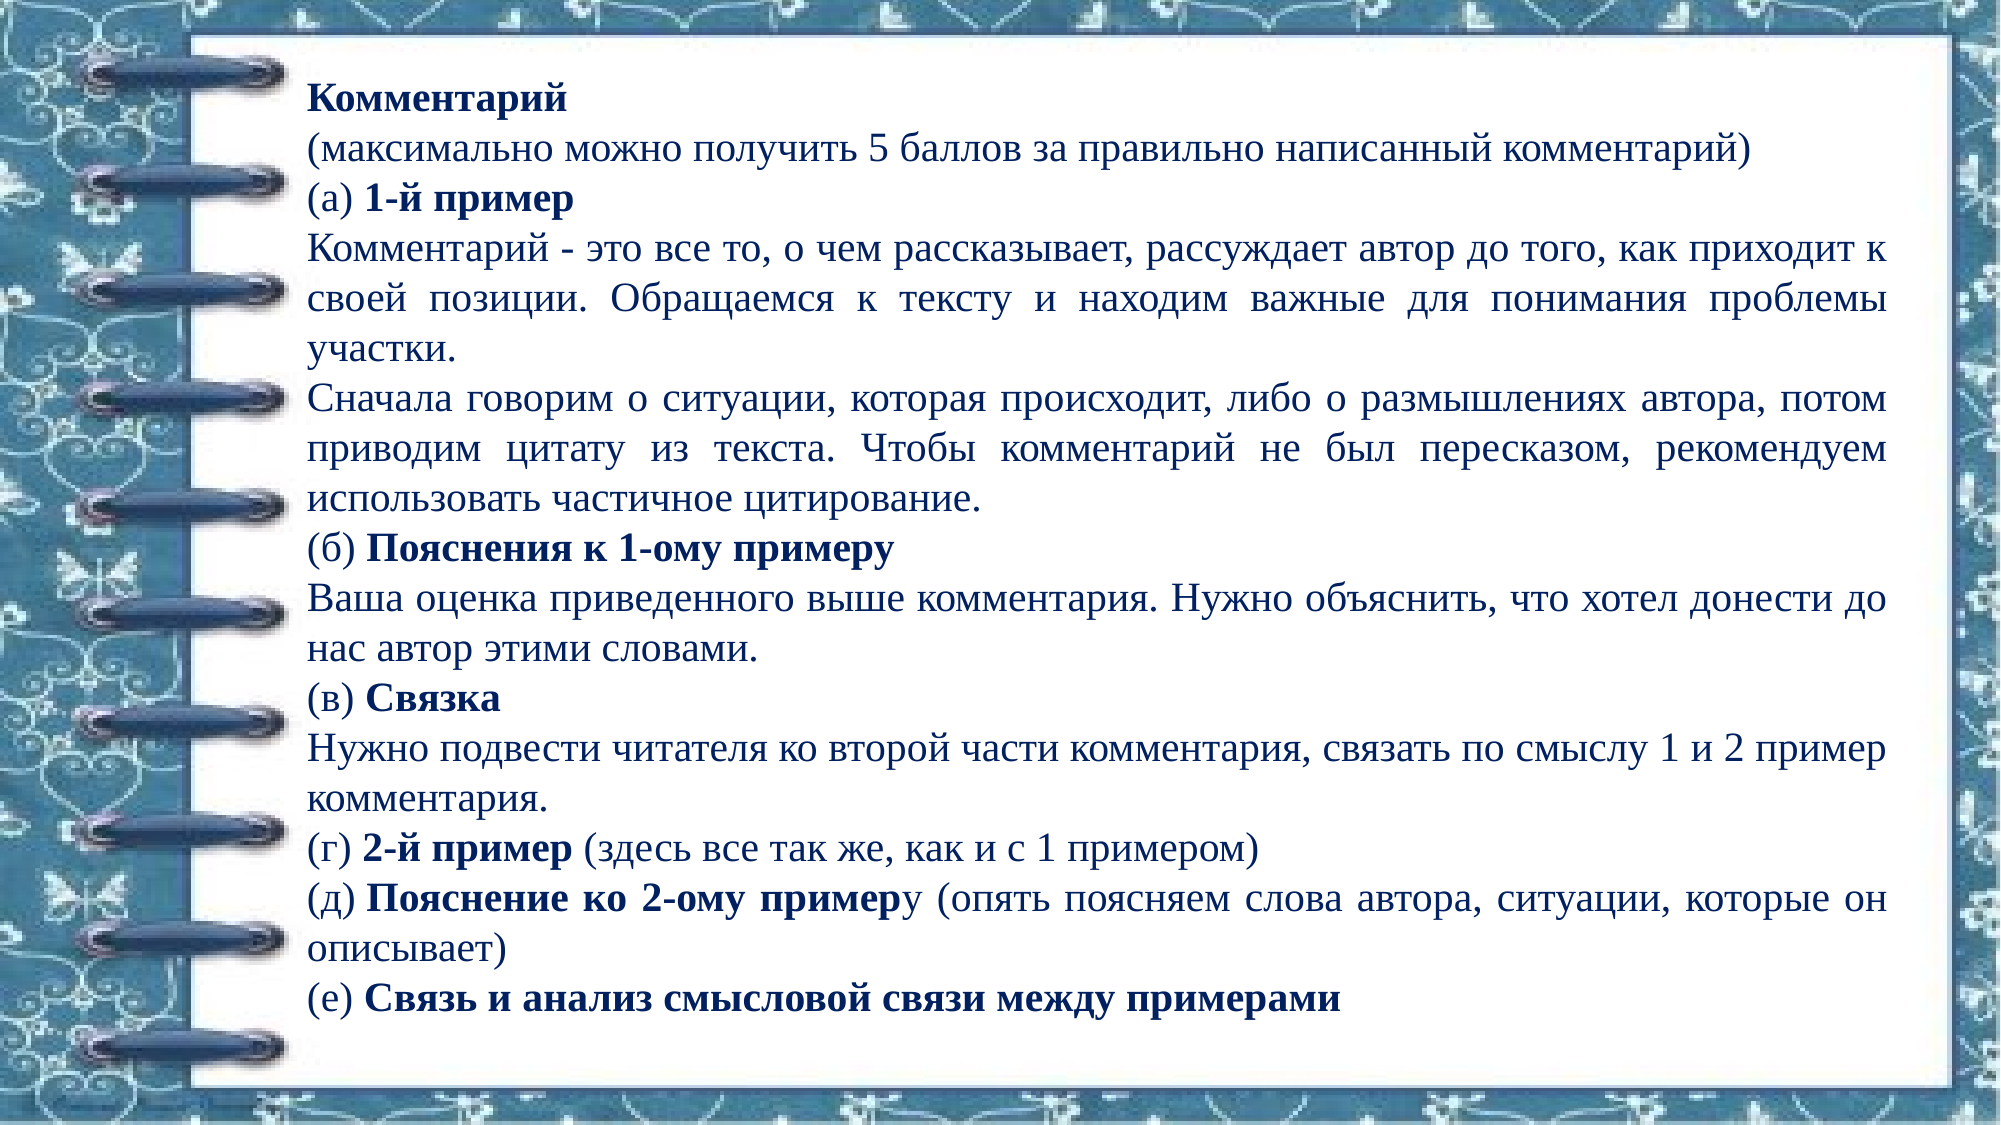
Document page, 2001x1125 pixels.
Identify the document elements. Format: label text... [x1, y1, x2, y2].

picture [0, 0, 2001, 1125]
text_box Комментарий (максимально можно получить 5 баллов за правильно написанный комментарий) (а) 1-й пример Комментарий - это все то, о чем рассказывает, рассуждает автор до того, как приходит к своей позиции. Обращаемся к тексту и находим важные для понимания проблемы участки. Сначала говорим о ситуации, которая происходит, либо о размышлениях автора, потом приводим цитату из текста. Чтобы комментарий не был пересказом, рекомендуем использовать частичное цитирование. (б) Пояснения к 1-ому примеру Ваша оценка приведенного выше комментария. Нужно объяснить, что хотел донести до нас автор этими словами. (в) Связка Нужно подвести читателя ко второй части комментария, связать по смыслу 1 и 2 пример комментария. (г) 2-й пример (здесь все так же, как и с 1 примером) (д) Пояснение ко 2-ому примеру (опять поясняем слова автора, ситуации, которые он описывает) (е) Связь и анализ смысловой связи между примерами [292, 62, 1903, 1028]
